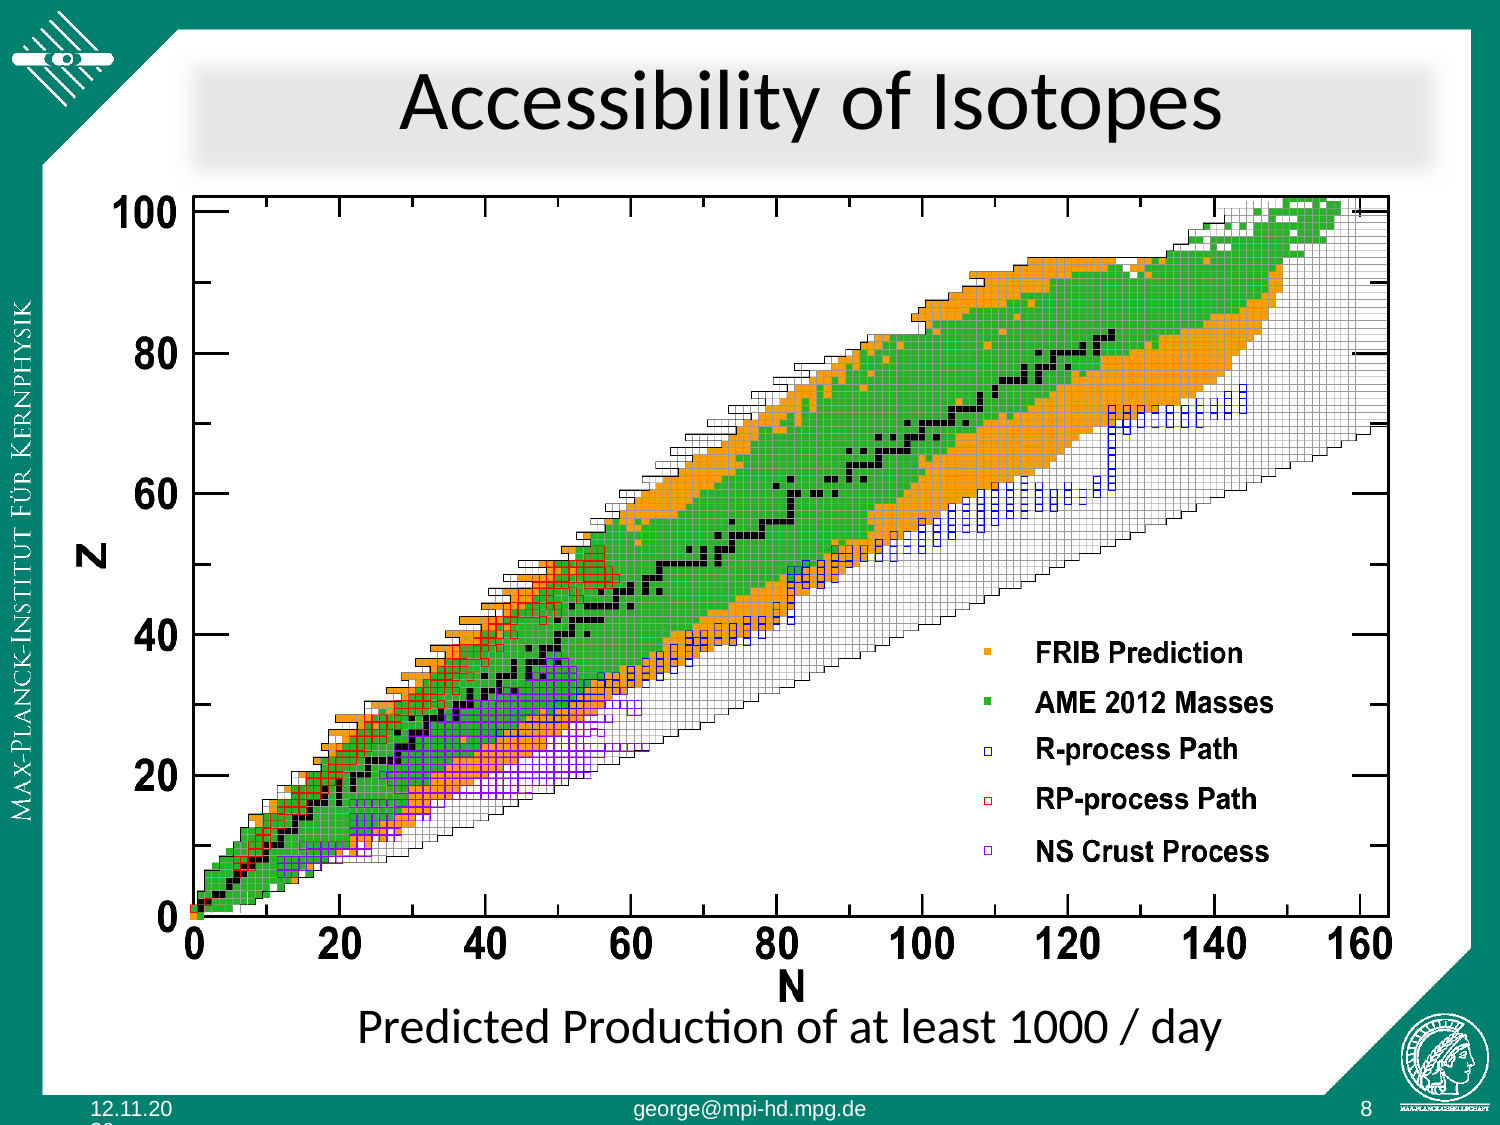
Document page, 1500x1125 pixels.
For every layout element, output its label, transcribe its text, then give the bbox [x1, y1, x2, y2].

footer george@mpi-hd.mpg.de [512, 1087, 988, 1125]
text_box Predicted Production of at least 1000 / day [342, 1018, 1238, 1062]
picture [0, 0, 1500, 1125]
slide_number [74, 1087, 188, 1125]
text_box Accessibility of Isotopes [211, 85, 1417, 154]
slide_number 8 [1299, 1086, 1388, 1125]
